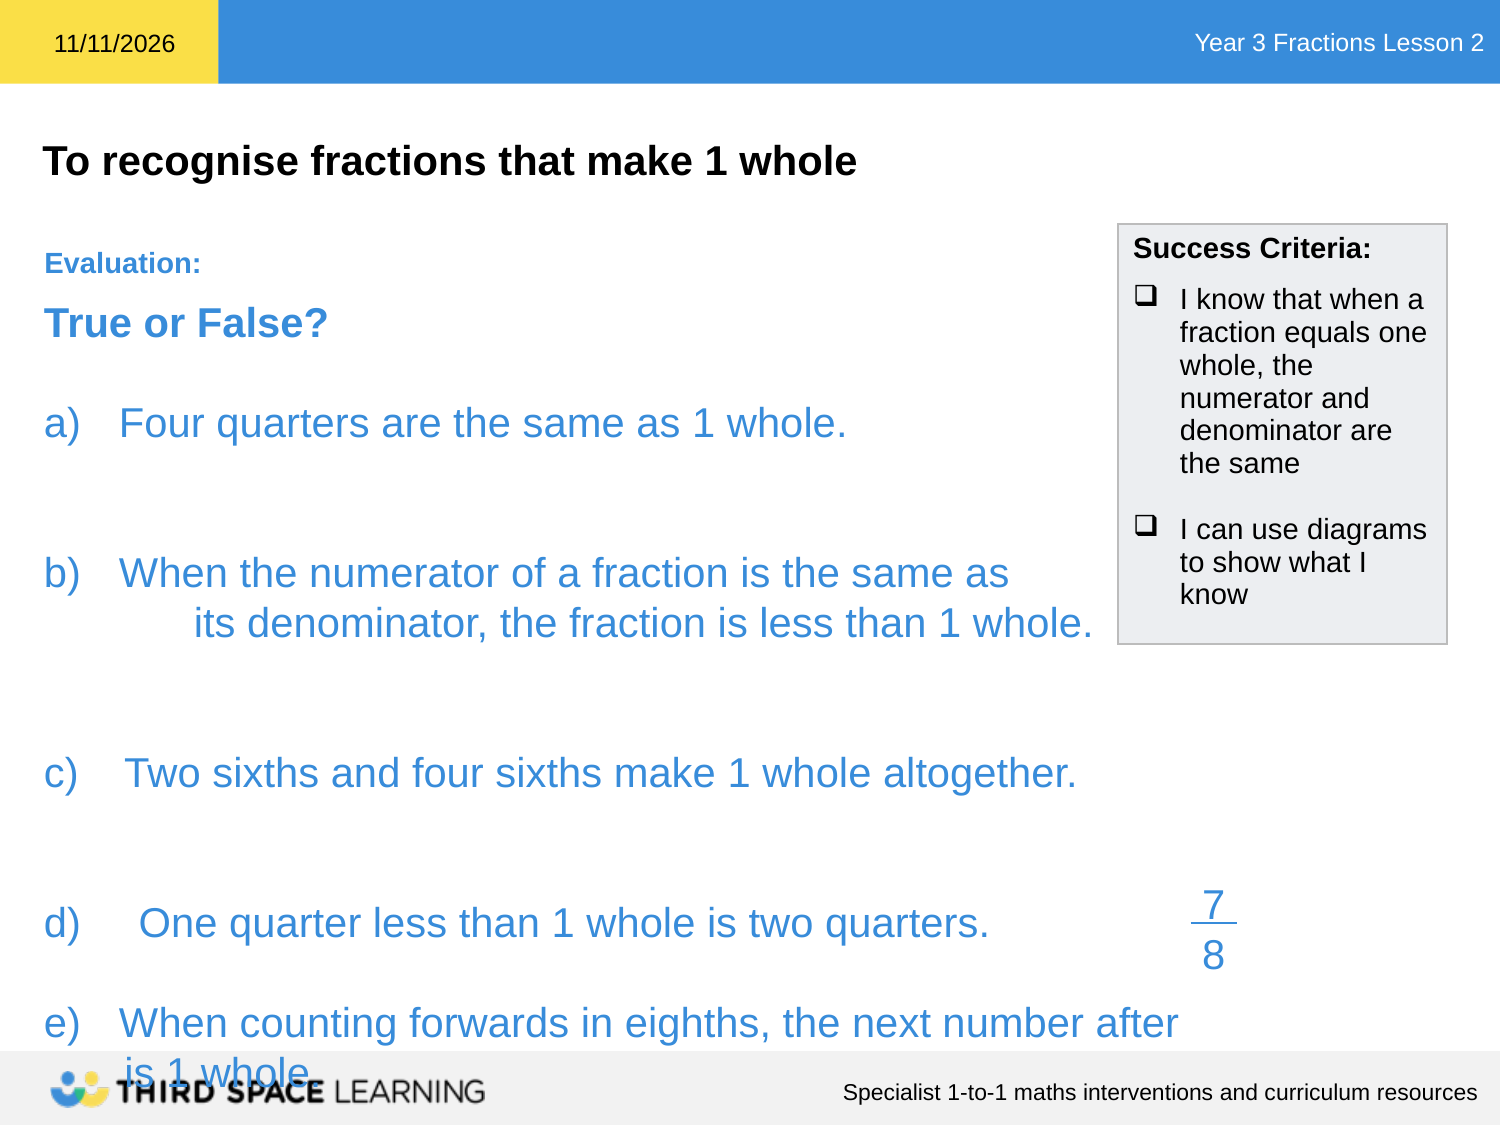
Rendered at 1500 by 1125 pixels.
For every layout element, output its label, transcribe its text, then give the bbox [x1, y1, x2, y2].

text_box Evaluation: [29, 237, 217, 288]
picture [50, 1103, 485, 1108]
table_header Success Criteria: I know that when a fraction equals one whole, the numerator and denominator are the same I can use diagrams to show what I know [1119, 225, 1446, 643]
text_box 7 8 [1175, 870, 1252, 986]
text_box True or False? Four quarters are the same as 1 whole. When the numerator of a fraction is the same as its denominator, the fraction is less than 1 whole. c) Two sixths and four sixths make 1 whole altogether. d) One quarter less than 1 whole is two quarters. When counting forwards in eighths, the next number after is 1 whole. [29, 287, 1500, 1103]
